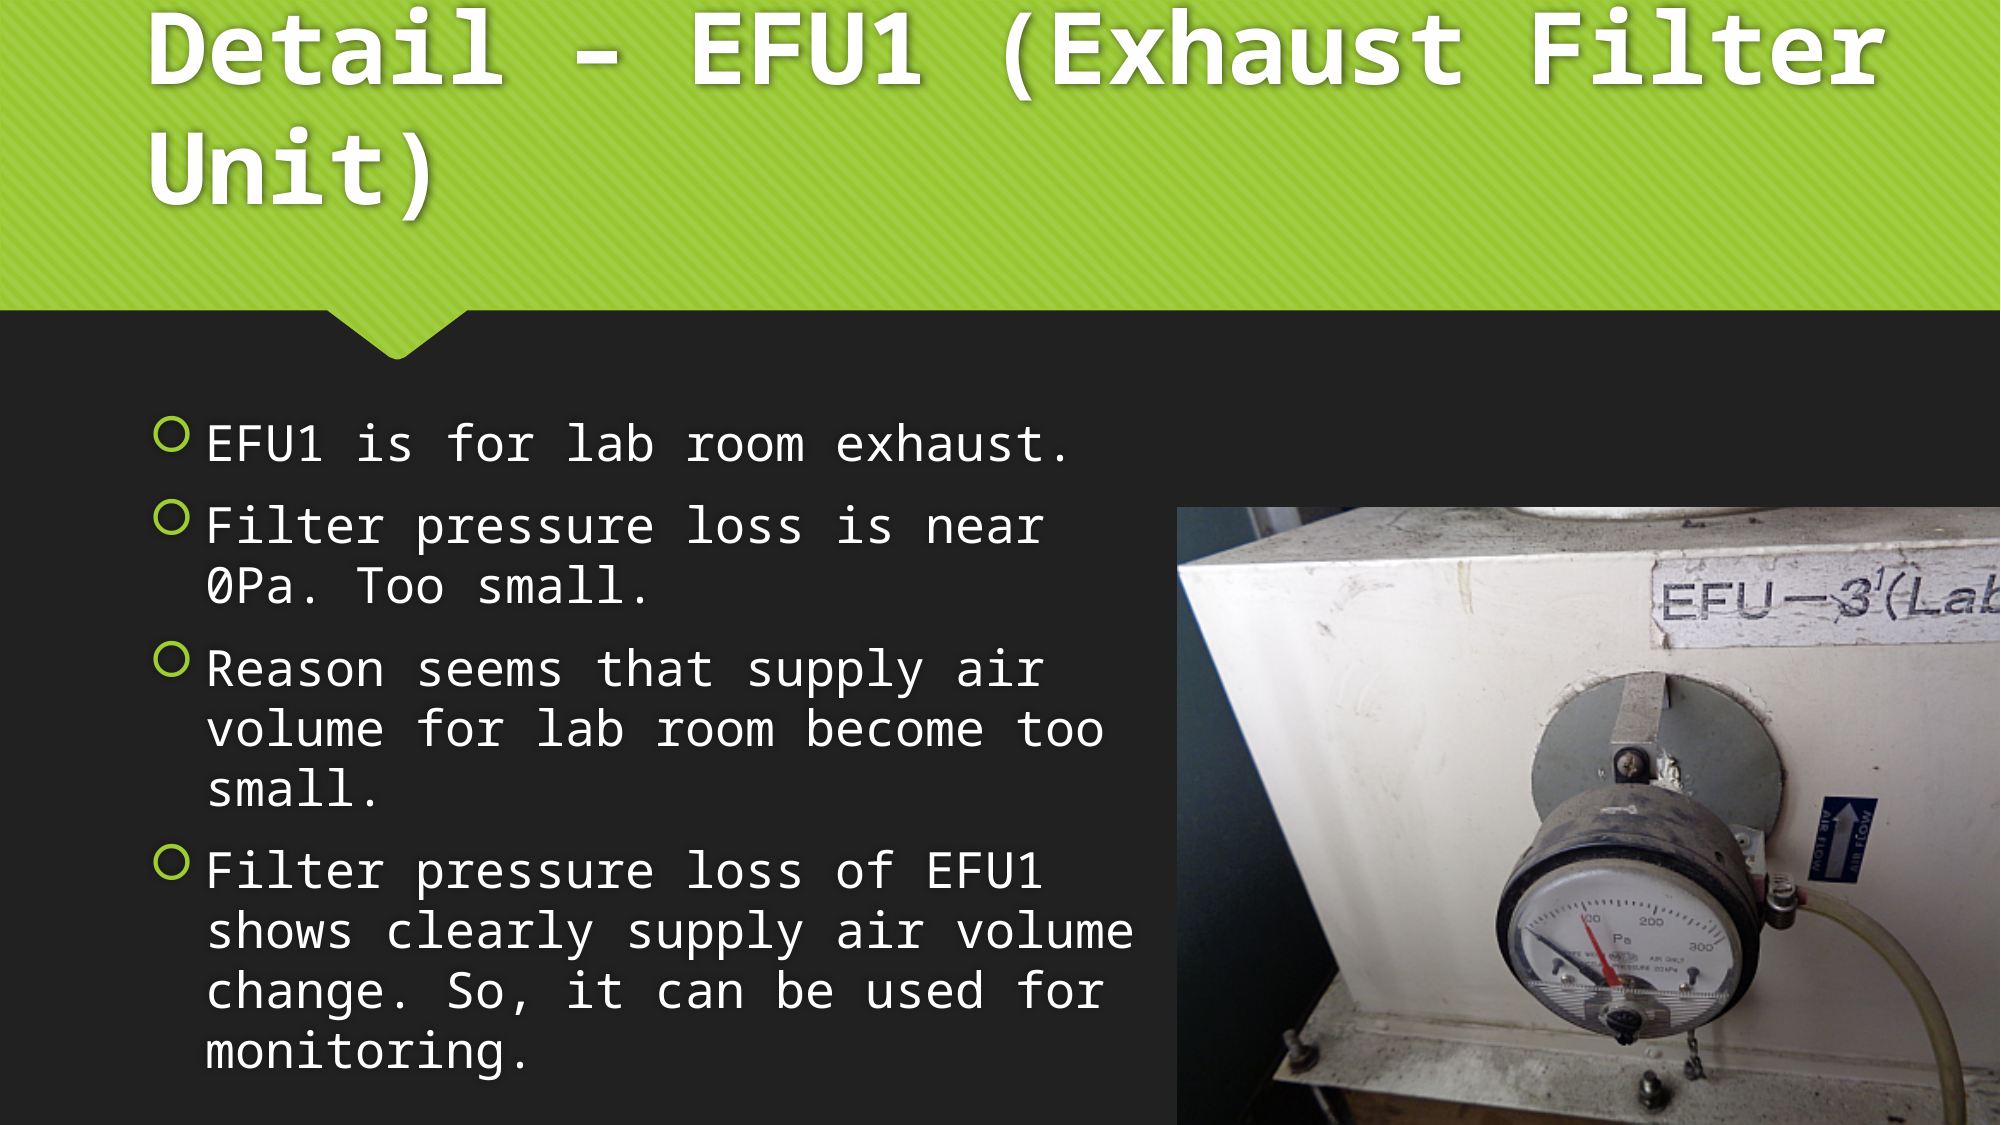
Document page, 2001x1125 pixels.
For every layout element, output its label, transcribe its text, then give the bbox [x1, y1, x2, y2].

list EFU1 is for lab room exhaust. Filter pressure loss is near 0Pa. Too small. Reason seems that supply air volume for lab room become too small. Filter pressure loss of EFU1 shows clearly supply air volume change. So, it can be used for monitoring. [134, 364, 1178, 1125]
picture [1176, 507, 2000, 1125]
title Detail – EFU1 (Exhaust Filter Unit) [132, 73, 2000, 233]
